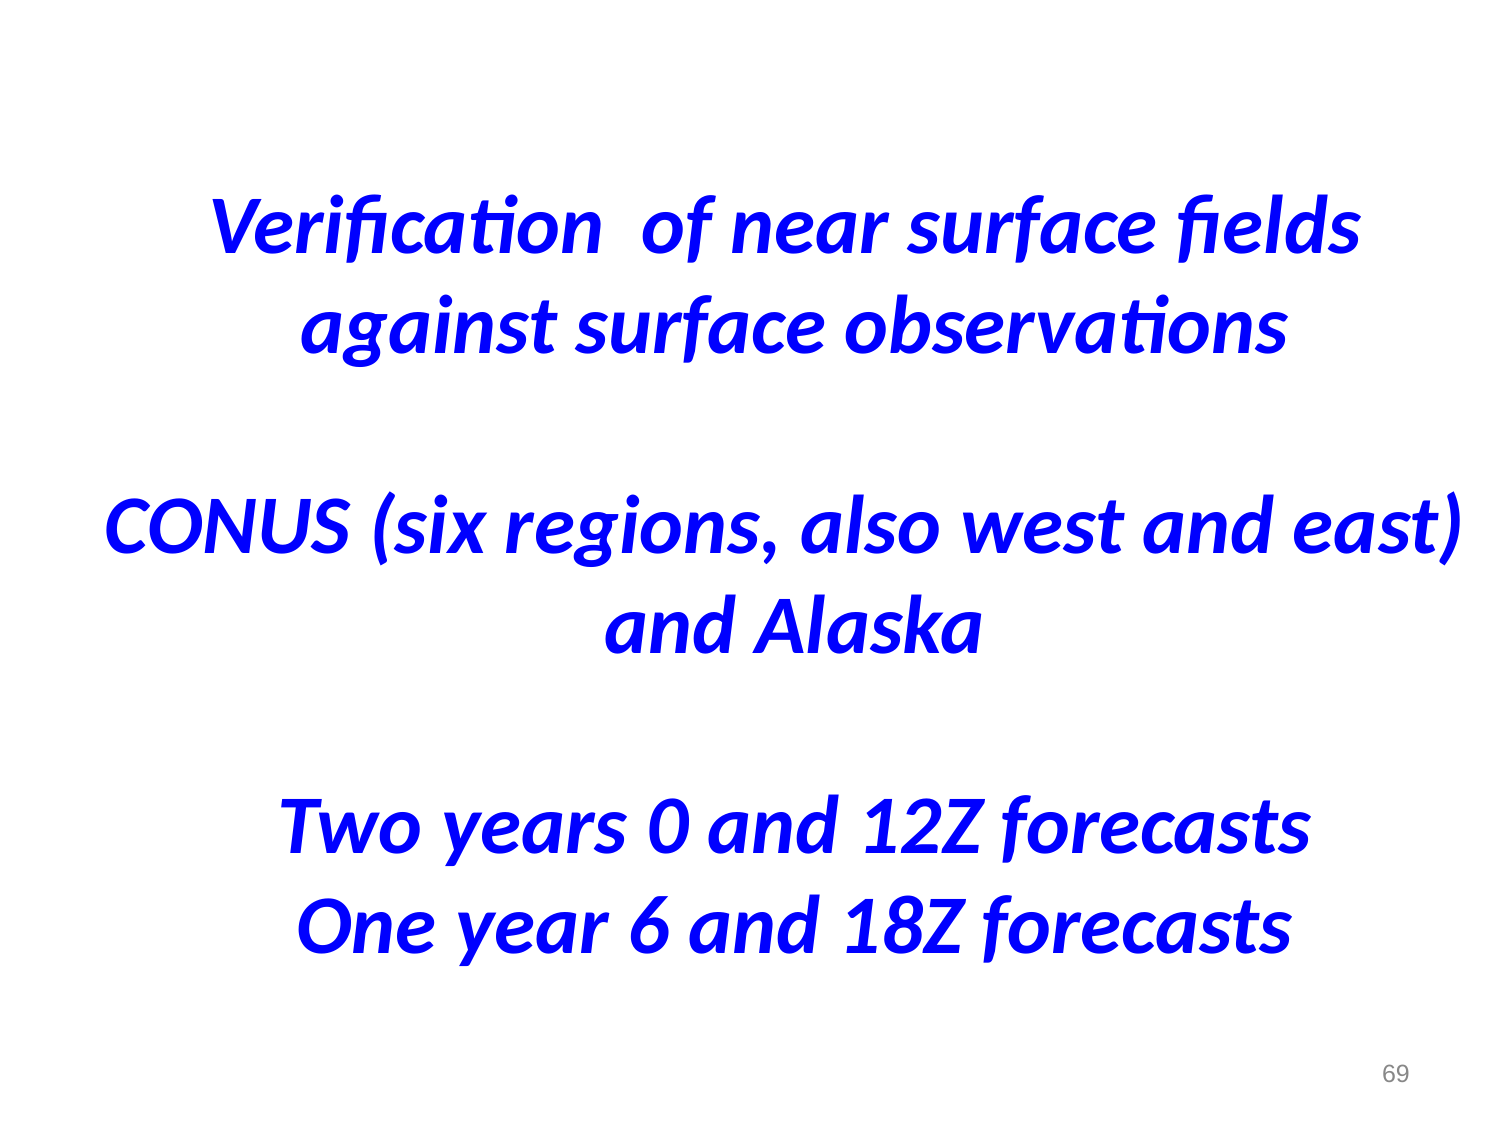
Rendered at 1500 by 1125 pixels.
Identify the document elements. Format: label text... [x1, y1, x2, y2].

slide_number 69 [1074, 1042, 1425, 1103]
text_box Verification of near surface fields against surface observations CONUS (six regions, also west and east) and Alaska Two years 0 and 12Z forecasts One year 6 and 18Z forecasts [82, 162, 1500, 1031]
